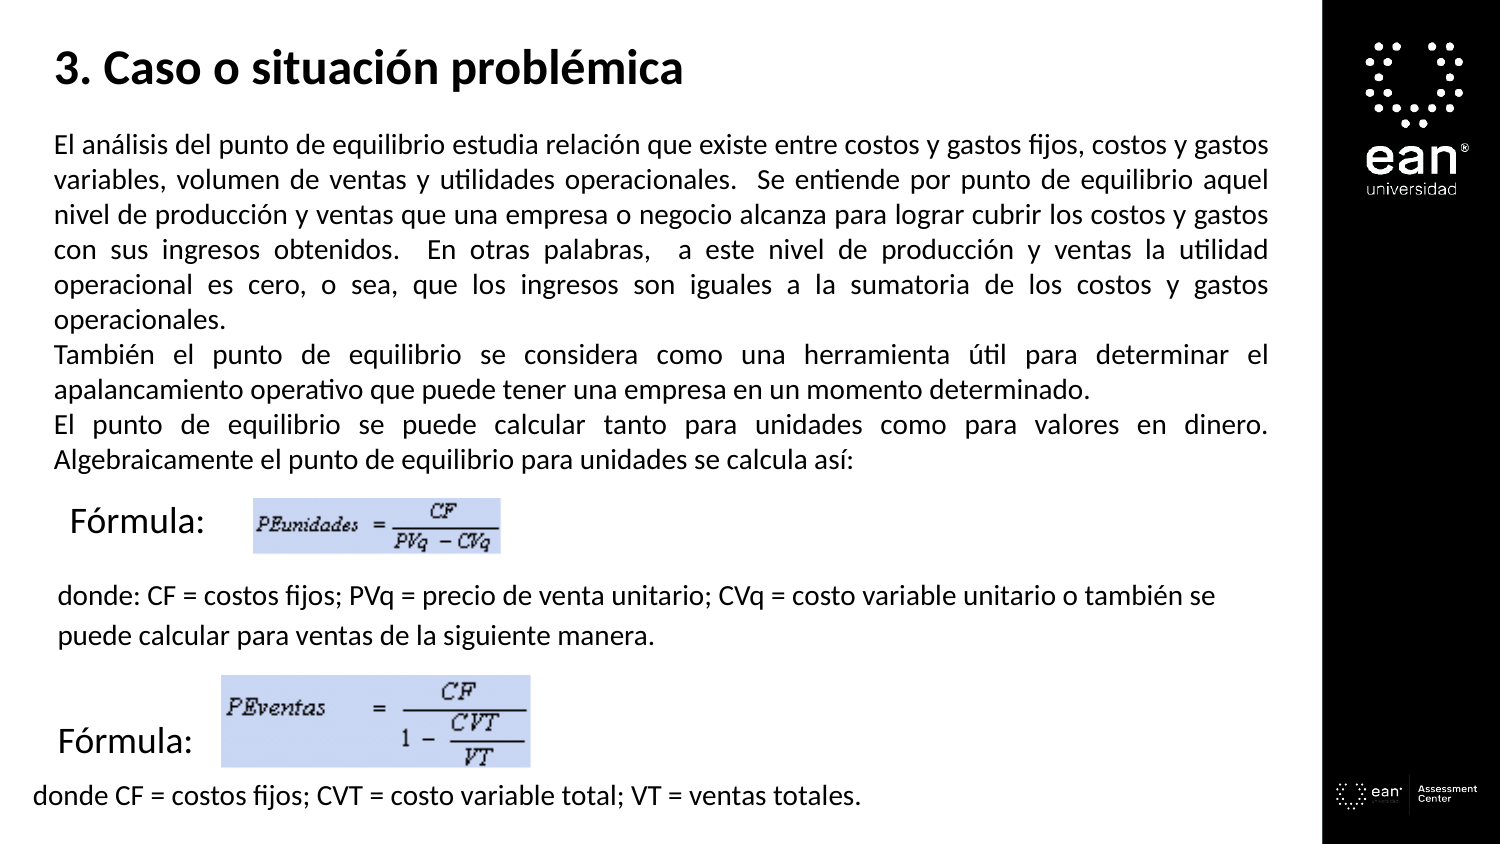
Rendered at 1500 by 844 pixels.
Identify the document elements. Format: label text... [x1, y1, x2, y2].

text_box donde: CF = costos fijos; PVq = precio de venta unitario; CVq = costo variable unitario o también se puede calcular para ventas de la siguiente manera. [42, 563, 1304, 659]
text_box Fórmula: [43, 702, 216, 764]
picture [0, 0, 1500, 844]
text_box 3. Caso o situación problémica [39, 27, 797, 102]
text_box donde CF = costos fijos; CVT = costo variable total; VT = ventas totales. [18, 764, 1328, 819]
text_box Fórmula: [55, 488, 221, 549]
text_box El análisis del punto de equilibrio estudia relación que existe entre costos y gastos fijos, costos y gastos variables, volumen de ventas y utilidades operacionales. Se entiende por punto de equilibrio aquel nivel de producción y ventas que una empresa o negocio alcanza para lograr cubrir los costos y gastos con sus ingresos obtenidos. En otras palabras, a este nivel de producción y ventas la utilidad operacional es cero, o sea, que los ingresos son iguales a la sumatoria de los costos y gastos operacionales. También el punto de equilibrio se considera como una herramienta útil para determinar el apalancamiento operativo que puede tener una empresa en un momento determinado. El punto de equilibrio se puede calcular tanto para unidades como para valores en dinero. Algebraicamente el punto de equilibrio para unidades se calcula así: [39, 118, 1285, 483]
